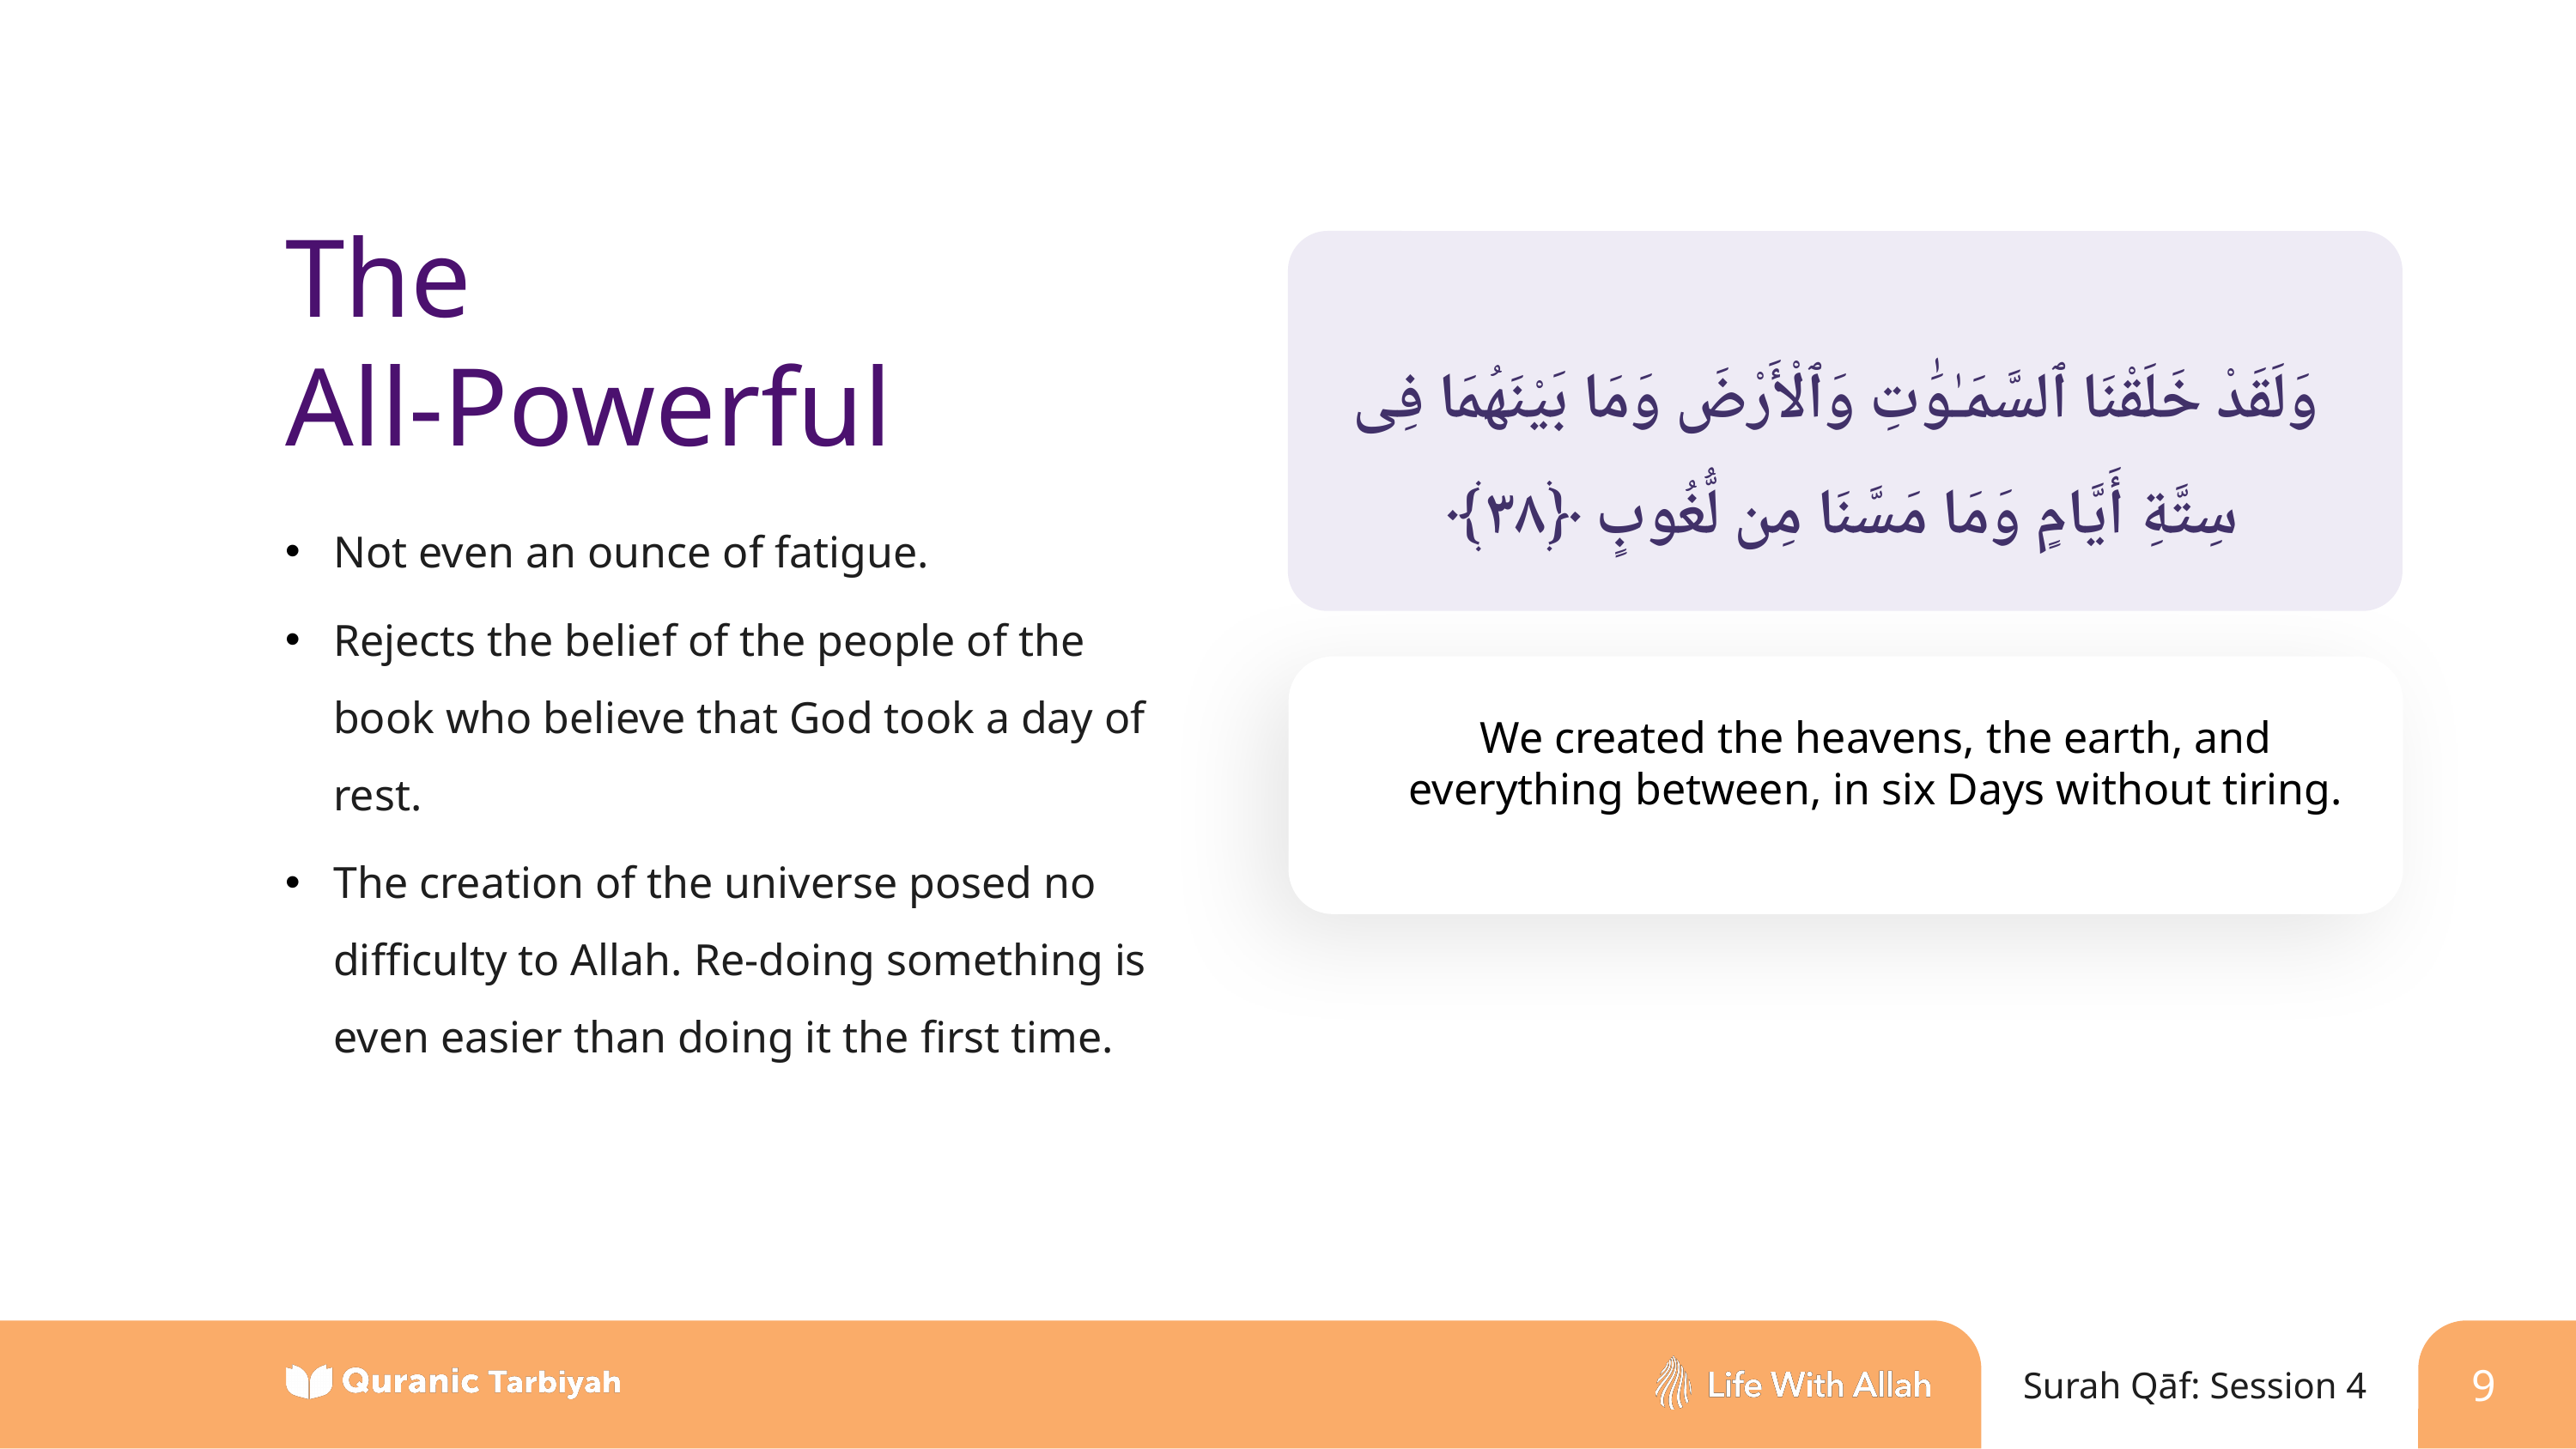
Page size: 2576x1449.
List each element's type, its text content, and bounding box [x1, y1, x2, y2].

text_box [1285, 228, 2404, 613]
text_box Not even an ounce of fatigue. Rejects the belief of the people of the book who believe that God took a day of rest. The creation of the universe posed no difficulty to Allah. Re-doing something is even easier than doing it the first time. [272, 493, 1192, 1069]
picture [1656, 1355, 1930, 1410]
text_box The All-Powerful [272, 203, 1115, 474]
text_box وَلَقَدْ خَلَقْنَا ٱلسَّمَـٰوَٰتِ وَٱلْأَرْضَ وَمَا بَيْنَهُمَا فِى سِتَّةِ أَيَّامٍ وَمَا مَسَّنَا مِن لُّغُوبٍ ‎﴿٣٨﴾ [1323, 307, 2361, 553]
text_box We created the heavens, the earth, and everything between, in six Days without tiring. [1385, 704, 2367, 820]
text_box [1288, 656, 2403, 914]
picture [286, 1364, 620, 1399]
